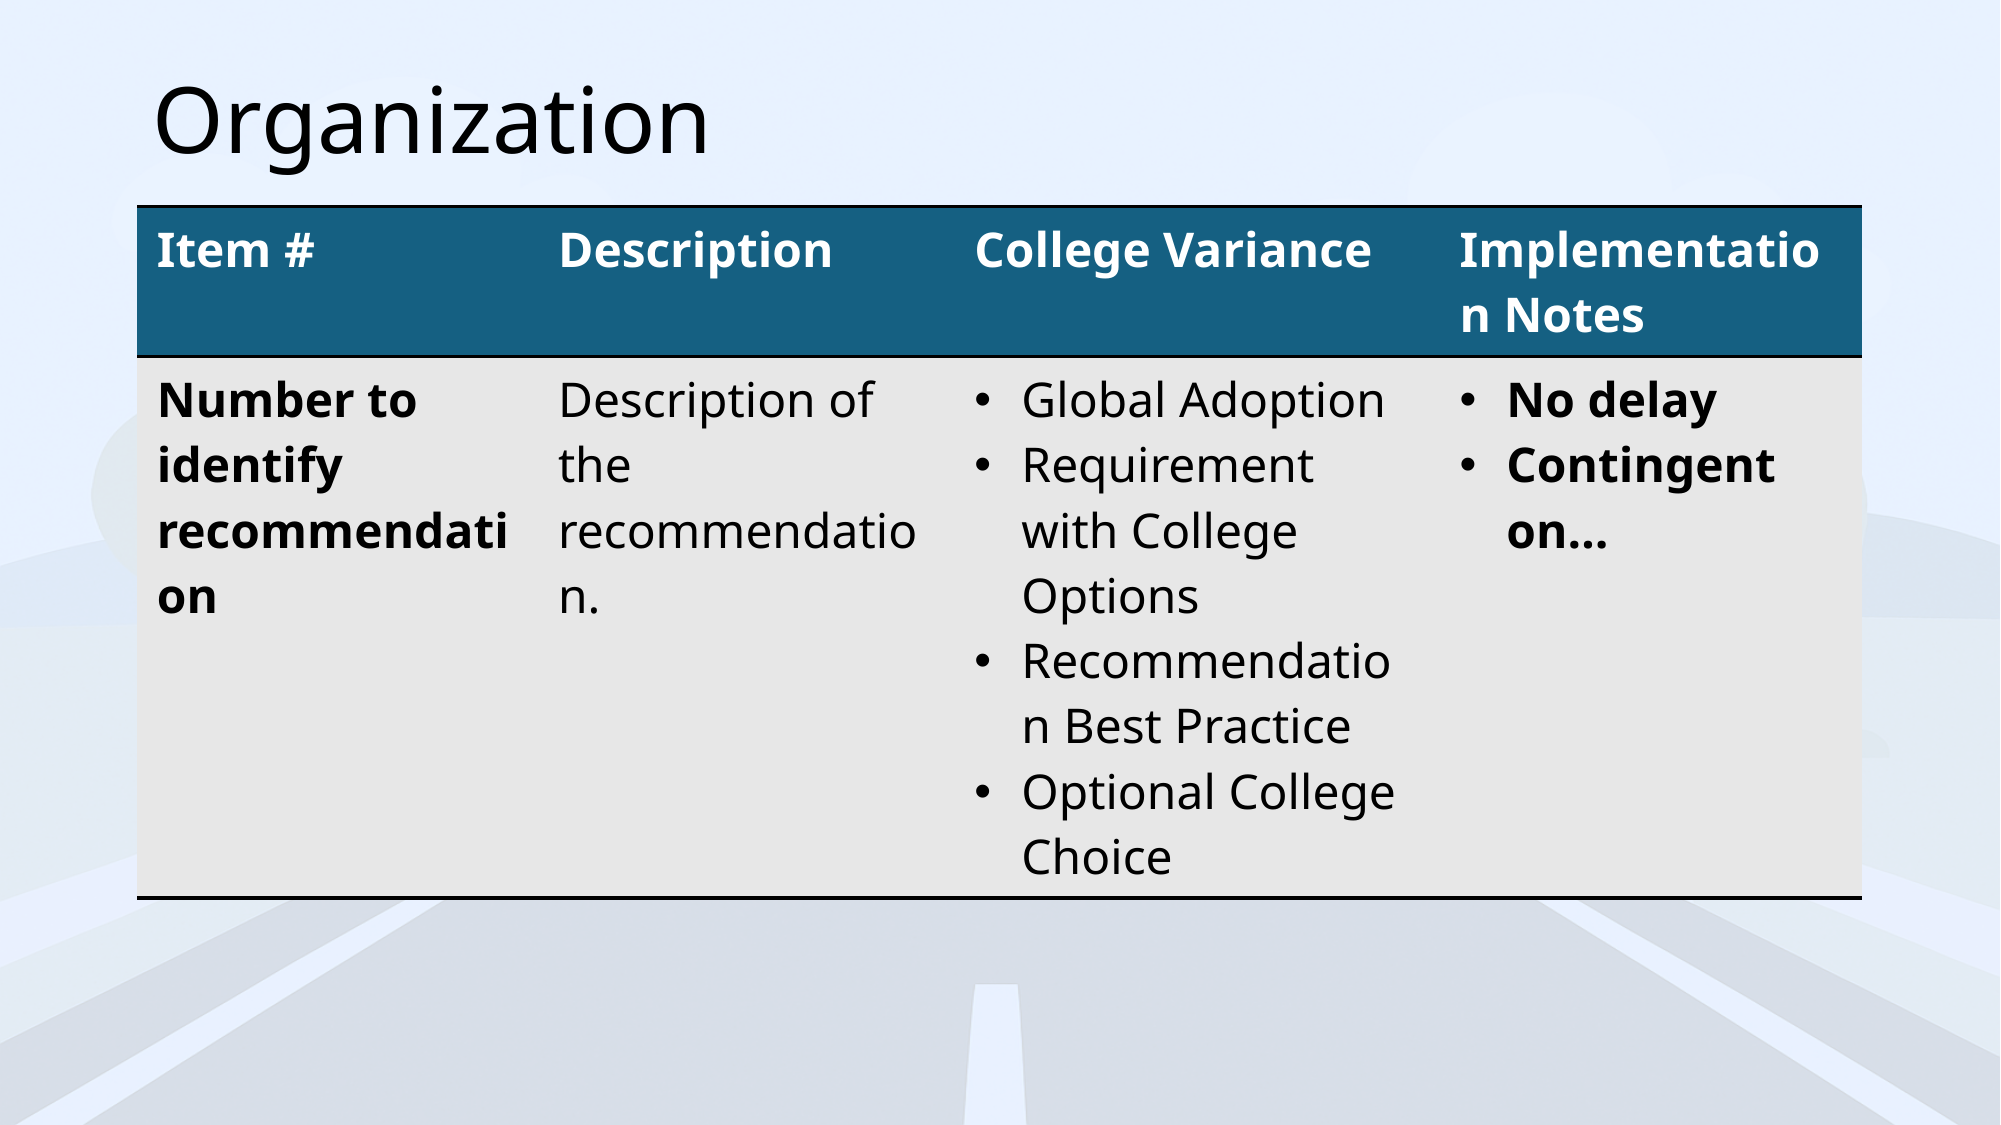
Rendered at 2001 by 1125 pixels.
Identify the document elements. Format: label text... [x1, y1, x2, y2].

table_header Item # [137, 208, 539, 355]
title Organization [137, 59, 1863, 189]
table_header Description [539, 208, 955, 355]
table_cell Global Adoption Requirement with College Options Recommendation Best Practice Optional College Choice [955, 358, 1440, 896]
table_cell No delay Contingent on… [1440, 358, 1862, 896]
table_cell Description of the recommendation. [539, 358, 955, 896]
table_header College Variance [955, 208, 1440, 355]
table_cell Number to identify recommendation [137, 358, 539, 896]
table_header Implementation Notes [1440, 208, 1862, 355]
